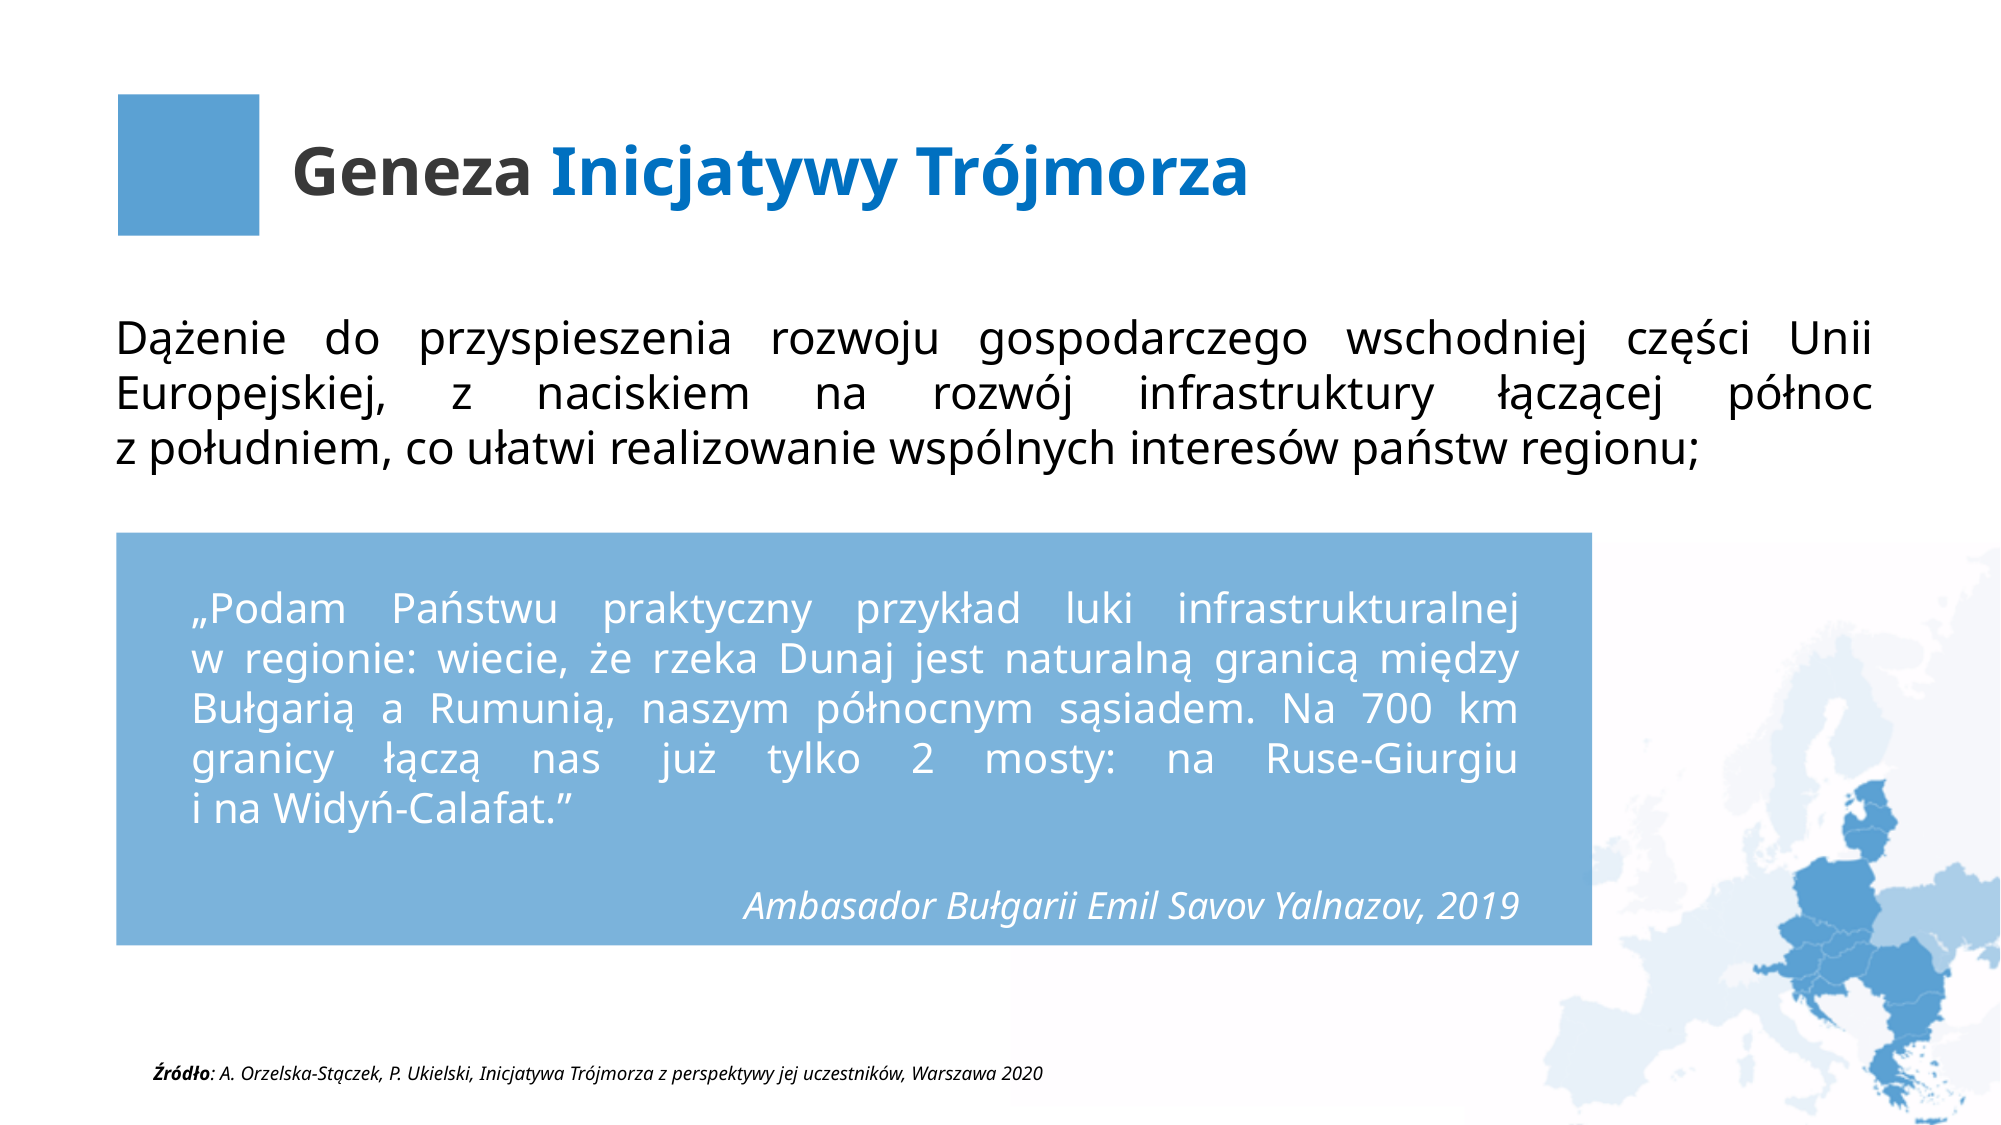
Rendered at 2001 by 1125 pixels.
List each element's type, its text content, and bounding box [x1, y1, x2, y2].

text_box Geneza Inicjatywy Trójmorza [276, 121, 2000, 216]
text_box „Podam Państwu praktyczny przykład luki infrastrukturalnej w regionie: wiecie, że rzeka Dunaj jest naturalną granicą między Bułgarią a Rumunią, naszym północnym sąsiadem. Na 700 km granicy łączą nas już tylko 2 mosty: na Ruse-Giurgiu i na Widyń-Calafat.” Ambasador Bułgarii Emil Savov Yalnazov, 2019 [177, 574, 1535, 934]
picture [0, 0, 2001, 1125]
text_box [116, 532, 1593, 946]
text_box [118, 94, 260, 236]
text_box Źródło: A. Orzelska-Stączek, P. Ukielski, Inicjatywa Trójmorza z perspektywy jej uczestników, Warszawa 2020 [138, 1054, 1284, 1092]
text_box Dążenie do przyspieszenia rozwoju gospodarczego wschodniej części Unii Europejskiej, z naciskiem na rozwój infrastruktury łączącej północ z południem, co ułatwi realizowanie wspólnych interesów państw regionu; [100, 300, 1890, 481]
